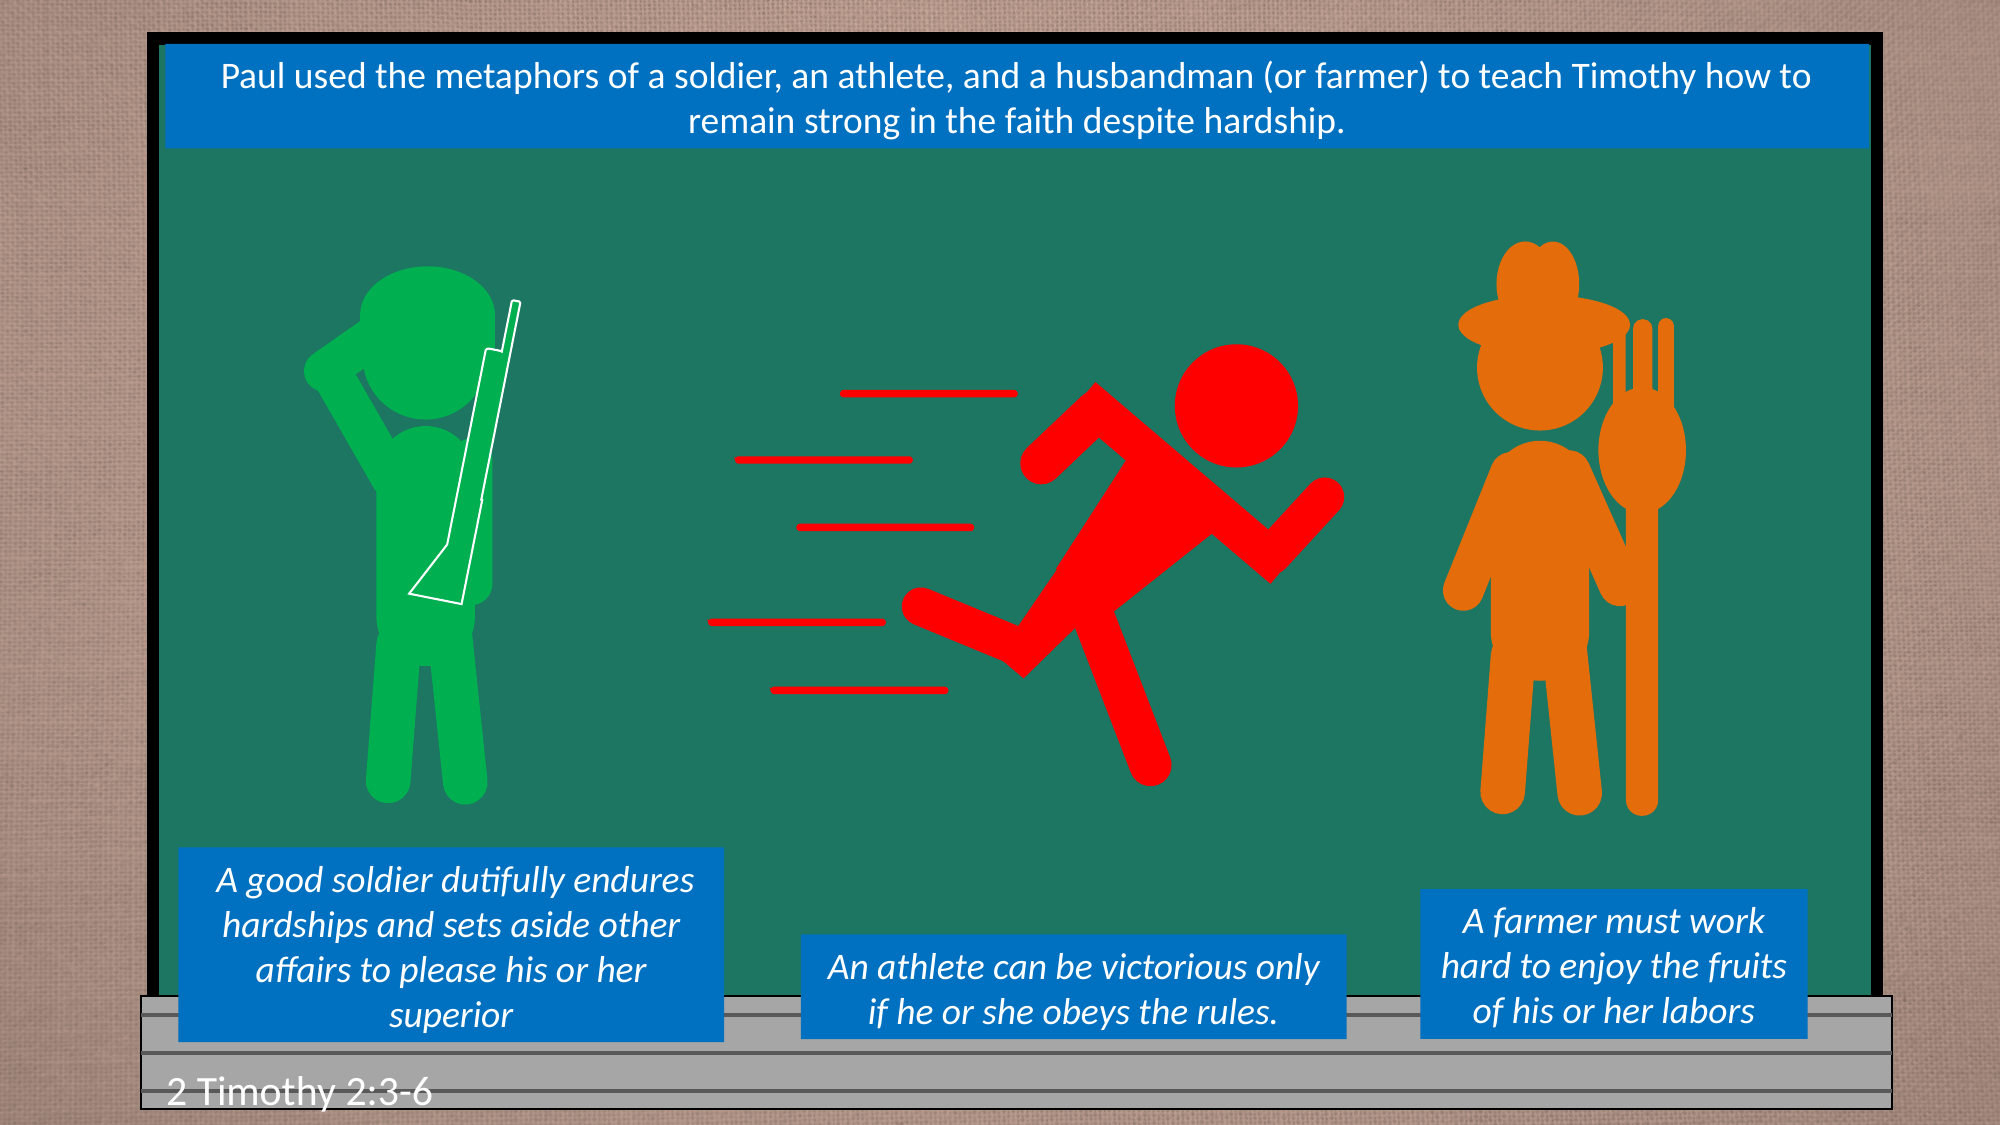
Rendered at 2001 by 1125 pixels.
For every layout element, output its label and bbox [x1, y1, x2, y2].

text_box [709, 345, 1347, 1041]
picture [0, 0, 2000, 1125]
text_box [1420, 242, 1808, 1041]
text_box [141, 38, 1892, 1110]
text_box [178, 267, 725, 1045]
